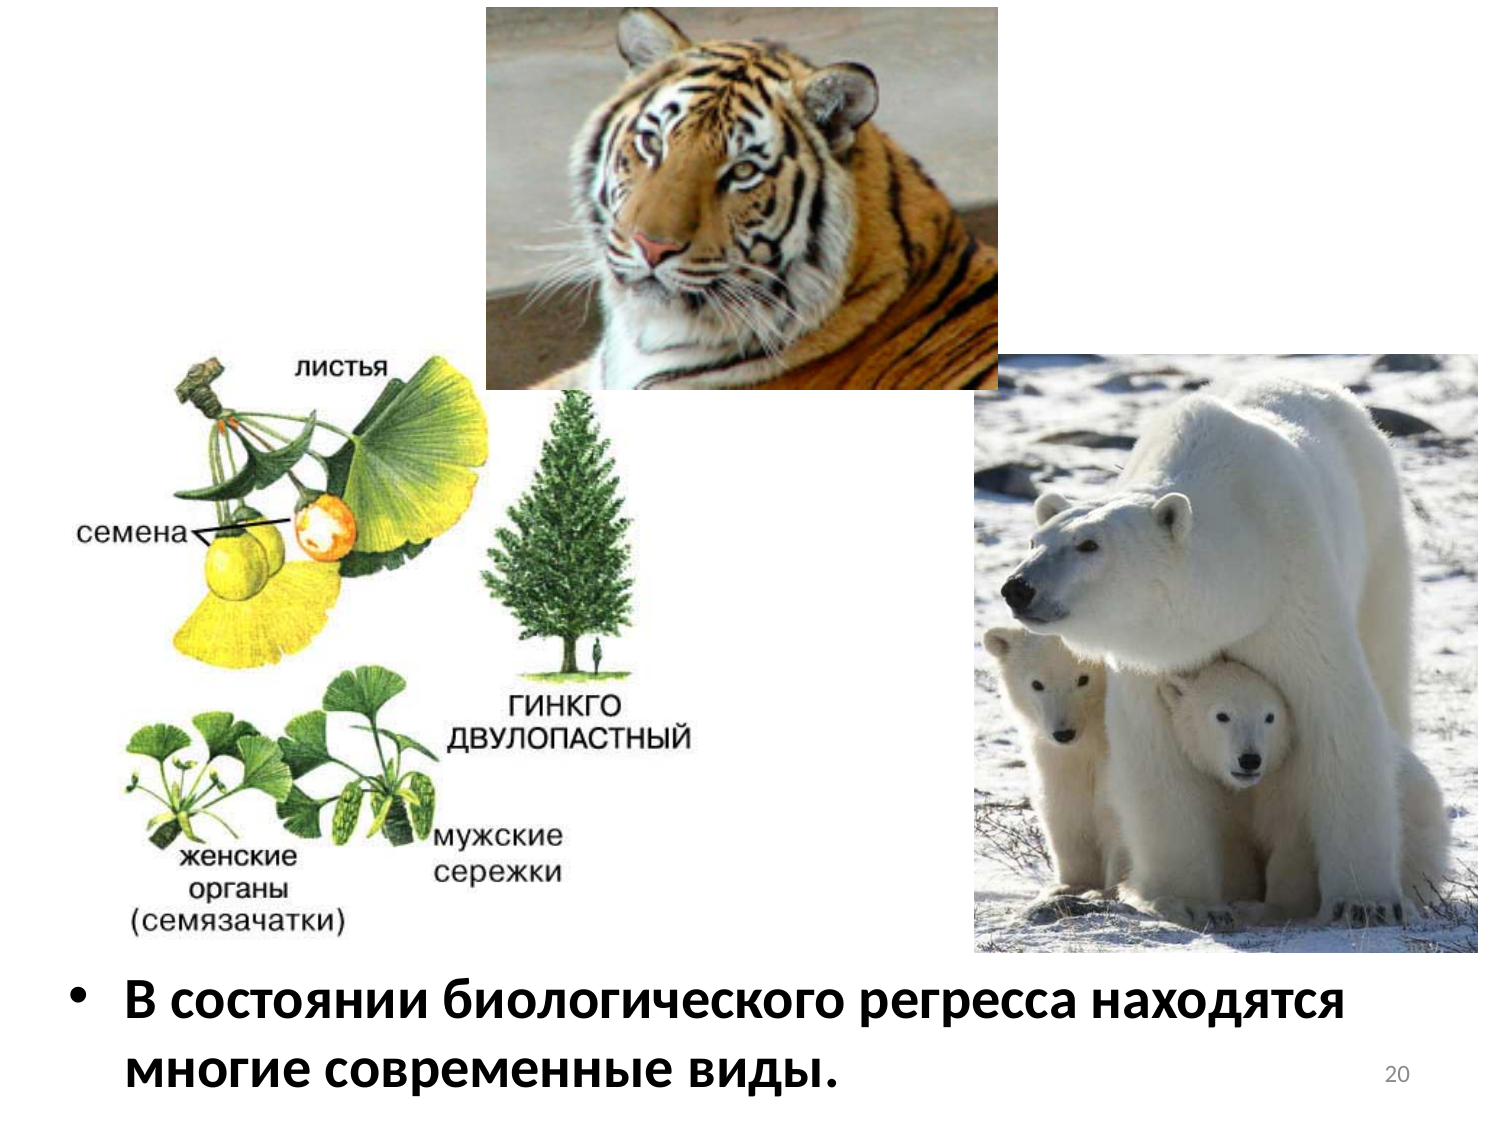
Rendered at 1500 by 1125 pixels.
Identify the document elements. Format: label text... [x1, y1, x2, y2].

picture [49, 6, 1478, 954]
list В состоянии биологического регресса находятся многие современные виды. [53, 952, 1371, 1125]
slide_number 20 [1074, 1042, 1425, 1103]
